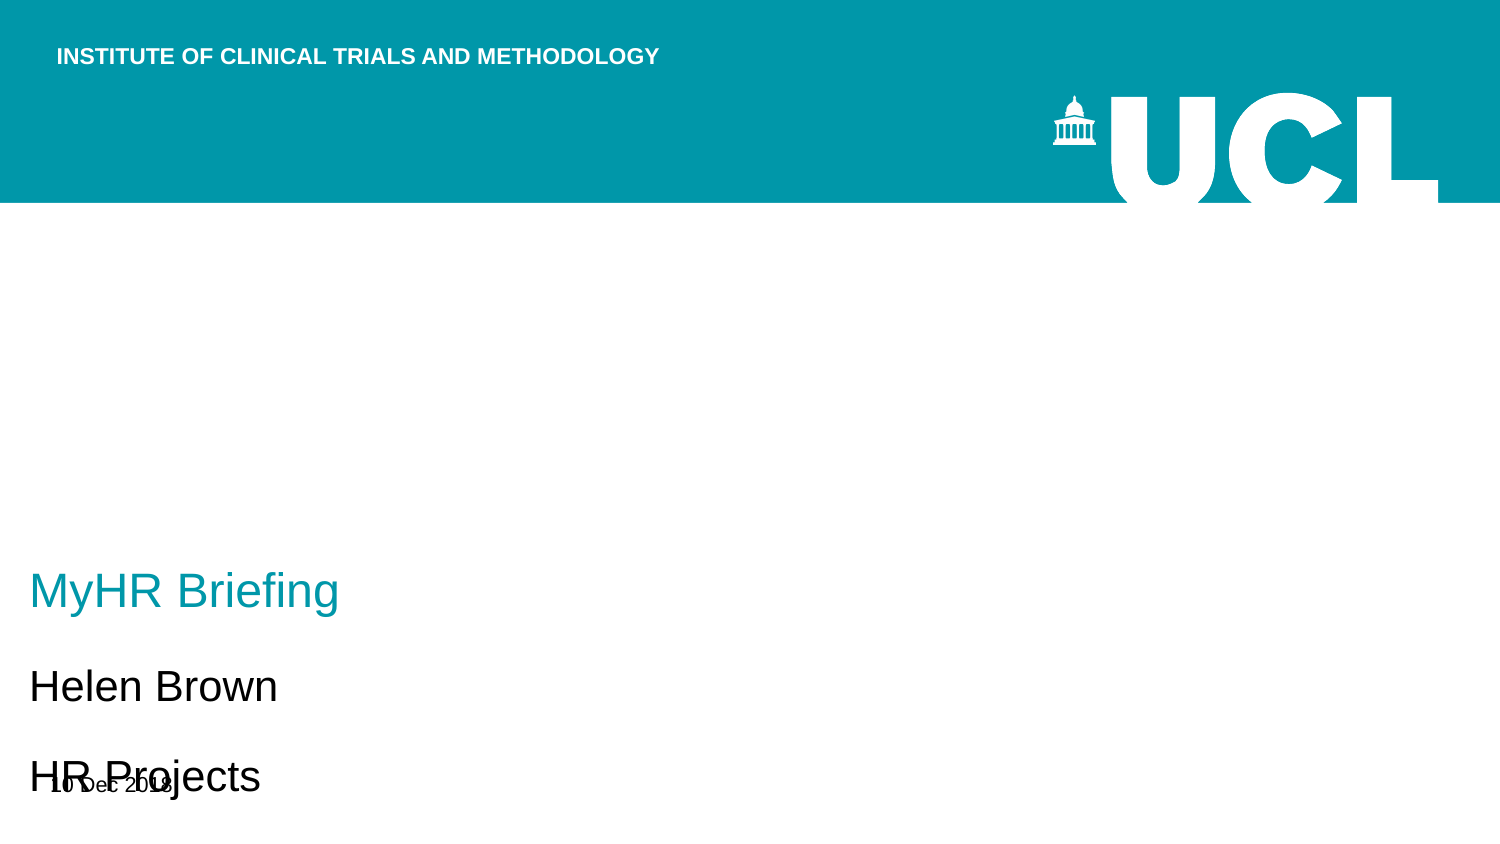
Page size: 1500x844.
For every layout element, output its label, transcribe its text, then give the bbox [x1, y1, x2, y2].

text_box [0, 0, 1500, 203]
text_box MyHR Briefing Helen Brown HR Projects [29, 549, 819, 752]
text_box 10 Dec 2018 [50, 752, 503, 797]
